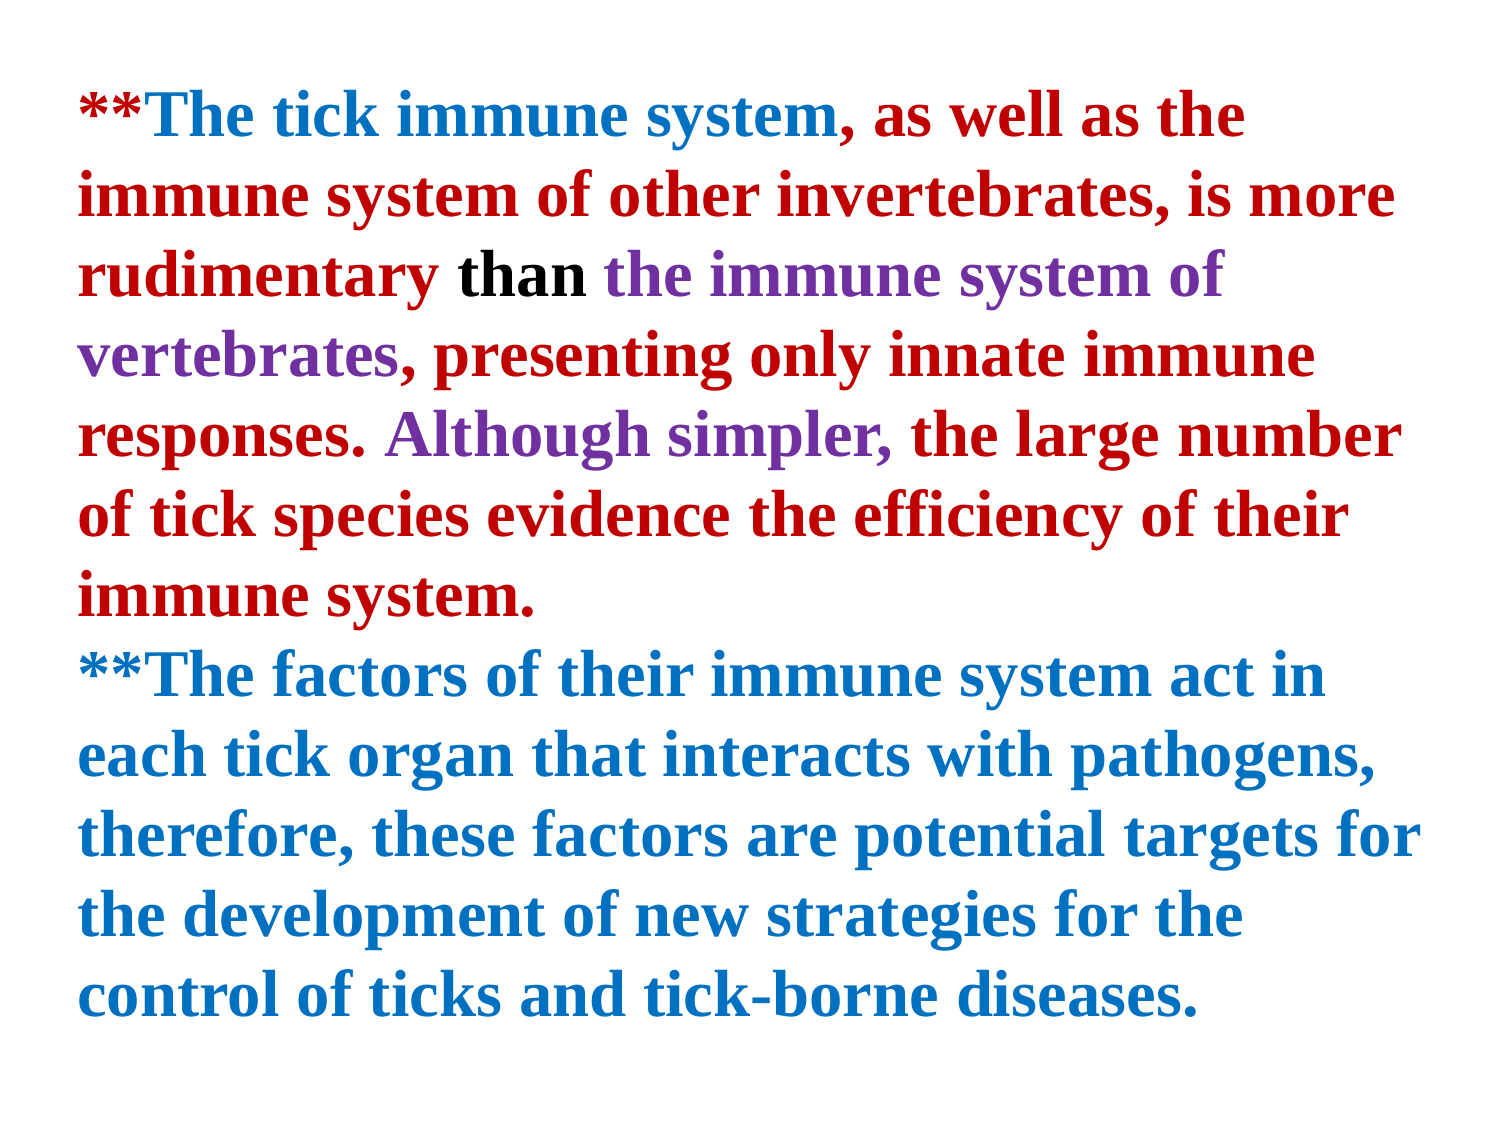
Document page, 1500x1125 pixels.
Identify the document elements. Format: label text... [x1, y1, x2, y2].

text_box **The tick immune system, as well as the immune system of other invertebrates, is more rudimentary than the immune system of vertebrates, presenting only innate immune responses. Although simpler, the large number of tick species evidence the efficiency of their immune system. **The factors of their immune system act in each tick organ that interacts with pathogens, therefore, these factors are potential targets for the development of new strategies for the control of ticks and tick-borne diseases. [62, 62, 1450, 1037]
